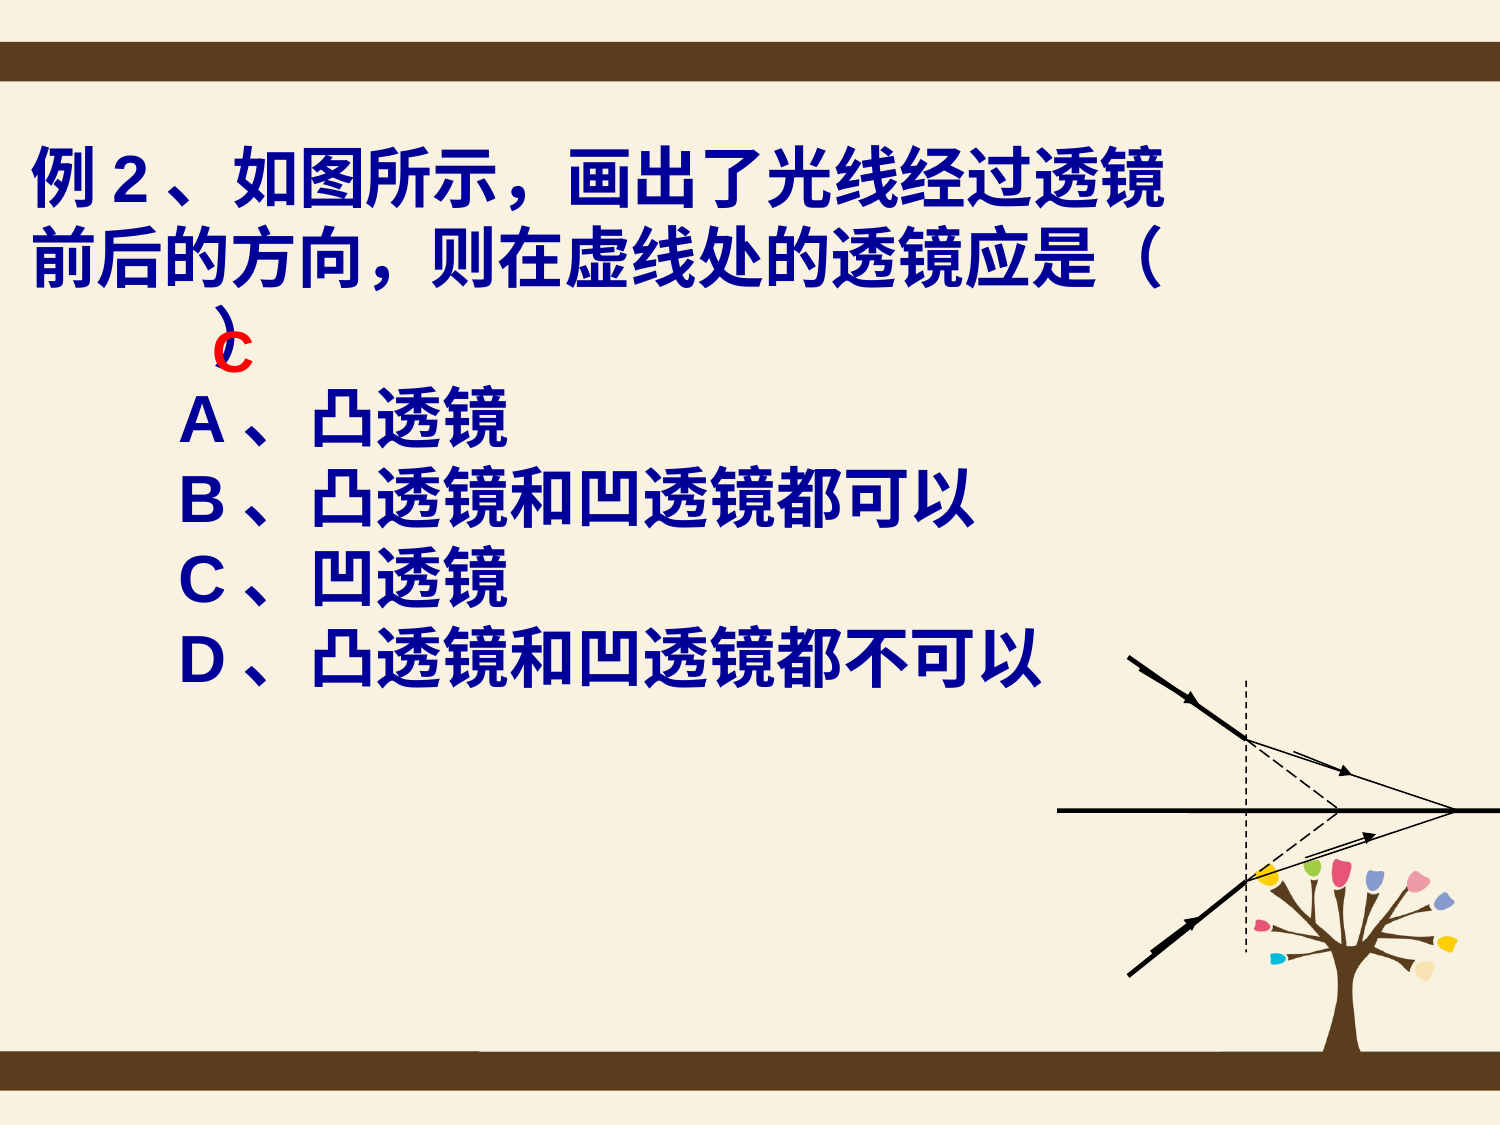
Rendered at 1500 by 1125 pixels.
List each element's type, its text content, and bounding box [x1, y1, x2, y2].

text_box C [197, 306, 269, 392]
text_box [1305, 832, 1376, 858]
text_box [1151, 916, 1199, 953]
picture [0, 0, 1500, 1125]
text_box [1293, 751, 1353, 777]
text_box 例2、如图所示，画出了光线经过透镜前后的方向，则在虚线处的透镜应是（ ） A、凸透镜 B、凸透镜和凹透镜都可以 C、凹透镜 D、凸透镜和凹透镜都不可以 [15, 128, 1193, 704]
text_box [1139, 668, 1199, 705]
